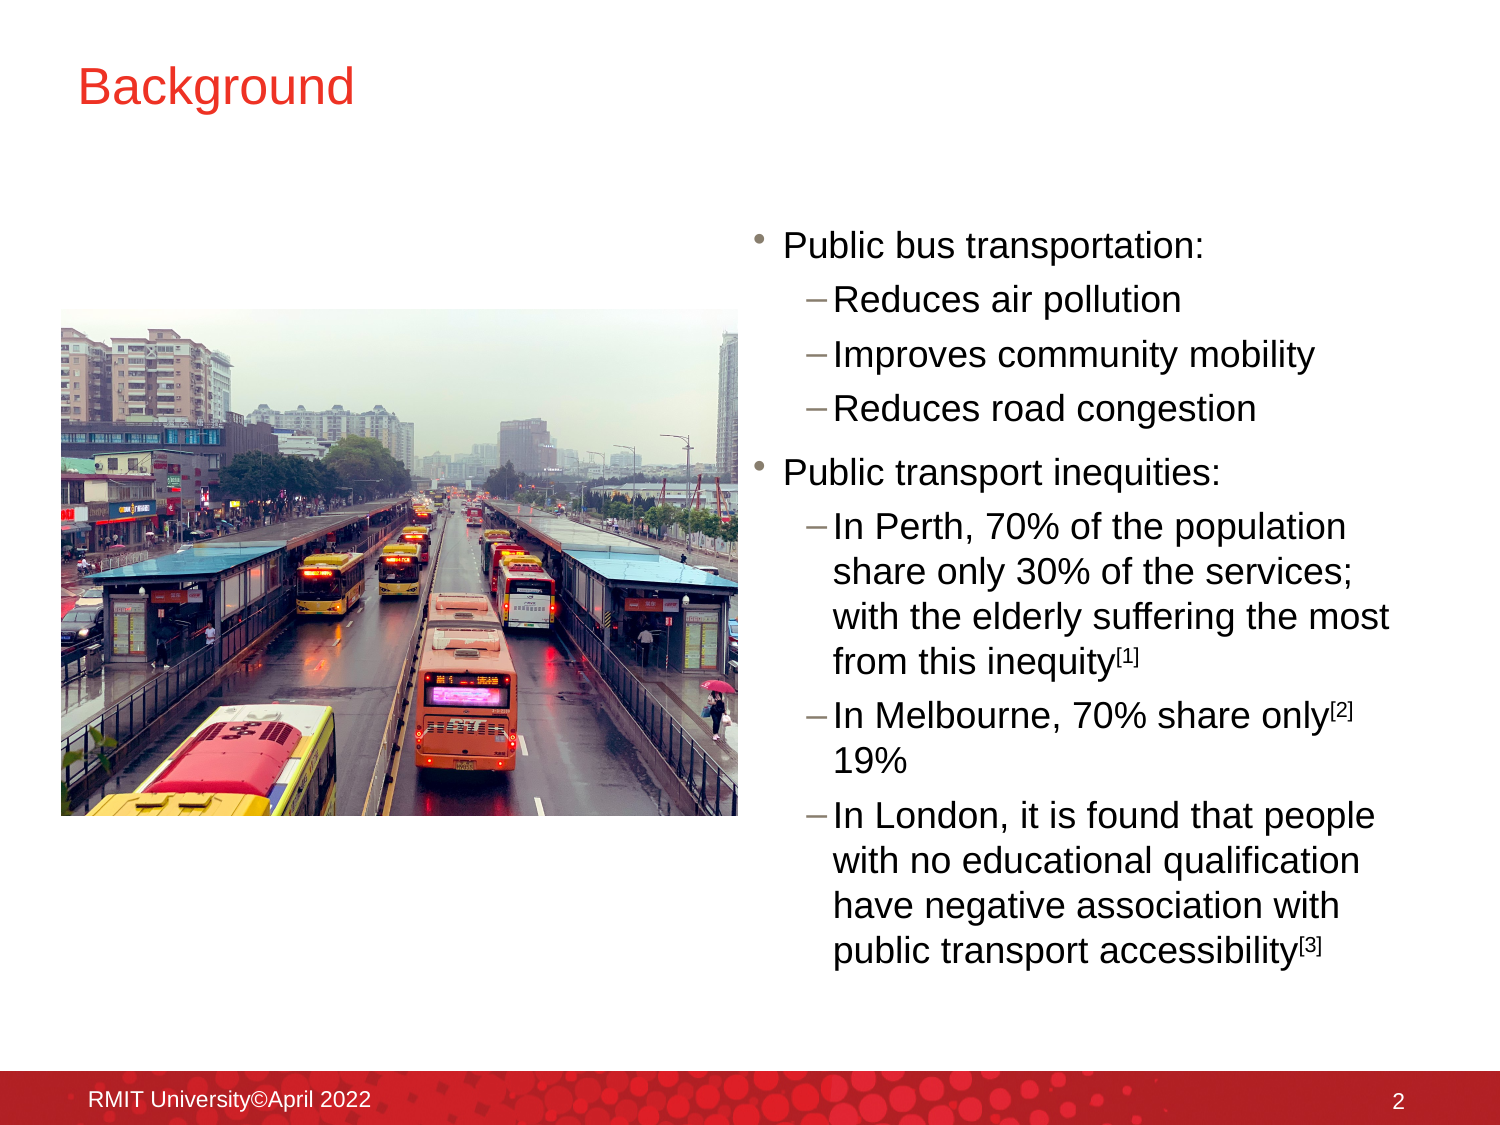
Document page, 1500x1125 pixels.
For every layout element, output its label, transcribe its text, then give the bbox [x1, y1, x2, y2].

slide_number 2 [1070, 1079, 1421, 1115]
list Public bus transportation: Reduces air pollution Improves community mobility Reduces road congestion Public transport inequities: In Perth, 70% of the population share only 30% of the services; with the elderly suffering the most from this inequity[1] In Melbourne, 70% share only[2] 19% In London, it is found that people with no educational qualification have negative association with public transport accessibility[3] [738, 213, 1413, 1012]
picture [61, 309, 738, 816]
title Background [62, 45, 1413, 197]
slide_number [72, 1077, 423, 1113]
picture [0, 1071, 1500, 1125]
